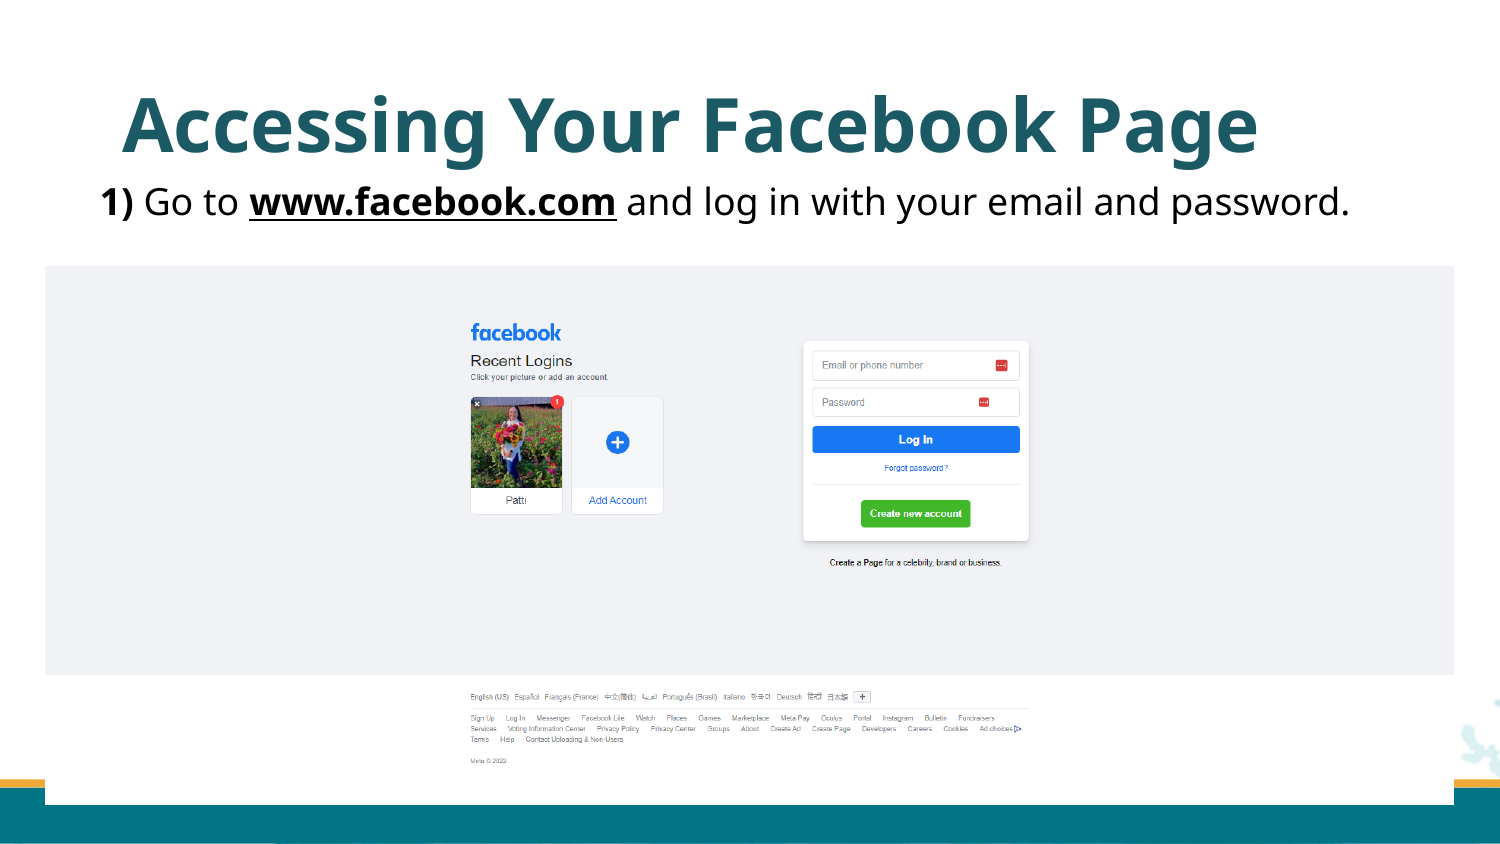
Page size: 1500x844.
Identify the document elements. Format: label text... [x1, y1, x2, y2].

title Accessing Your Facebook Page [72, 34, 1311, 174]
list 1) Go to www.facebook.com and log in with your email and password. [76, 173, 1483, 774]
picture [0, 0, 1500, 805]
